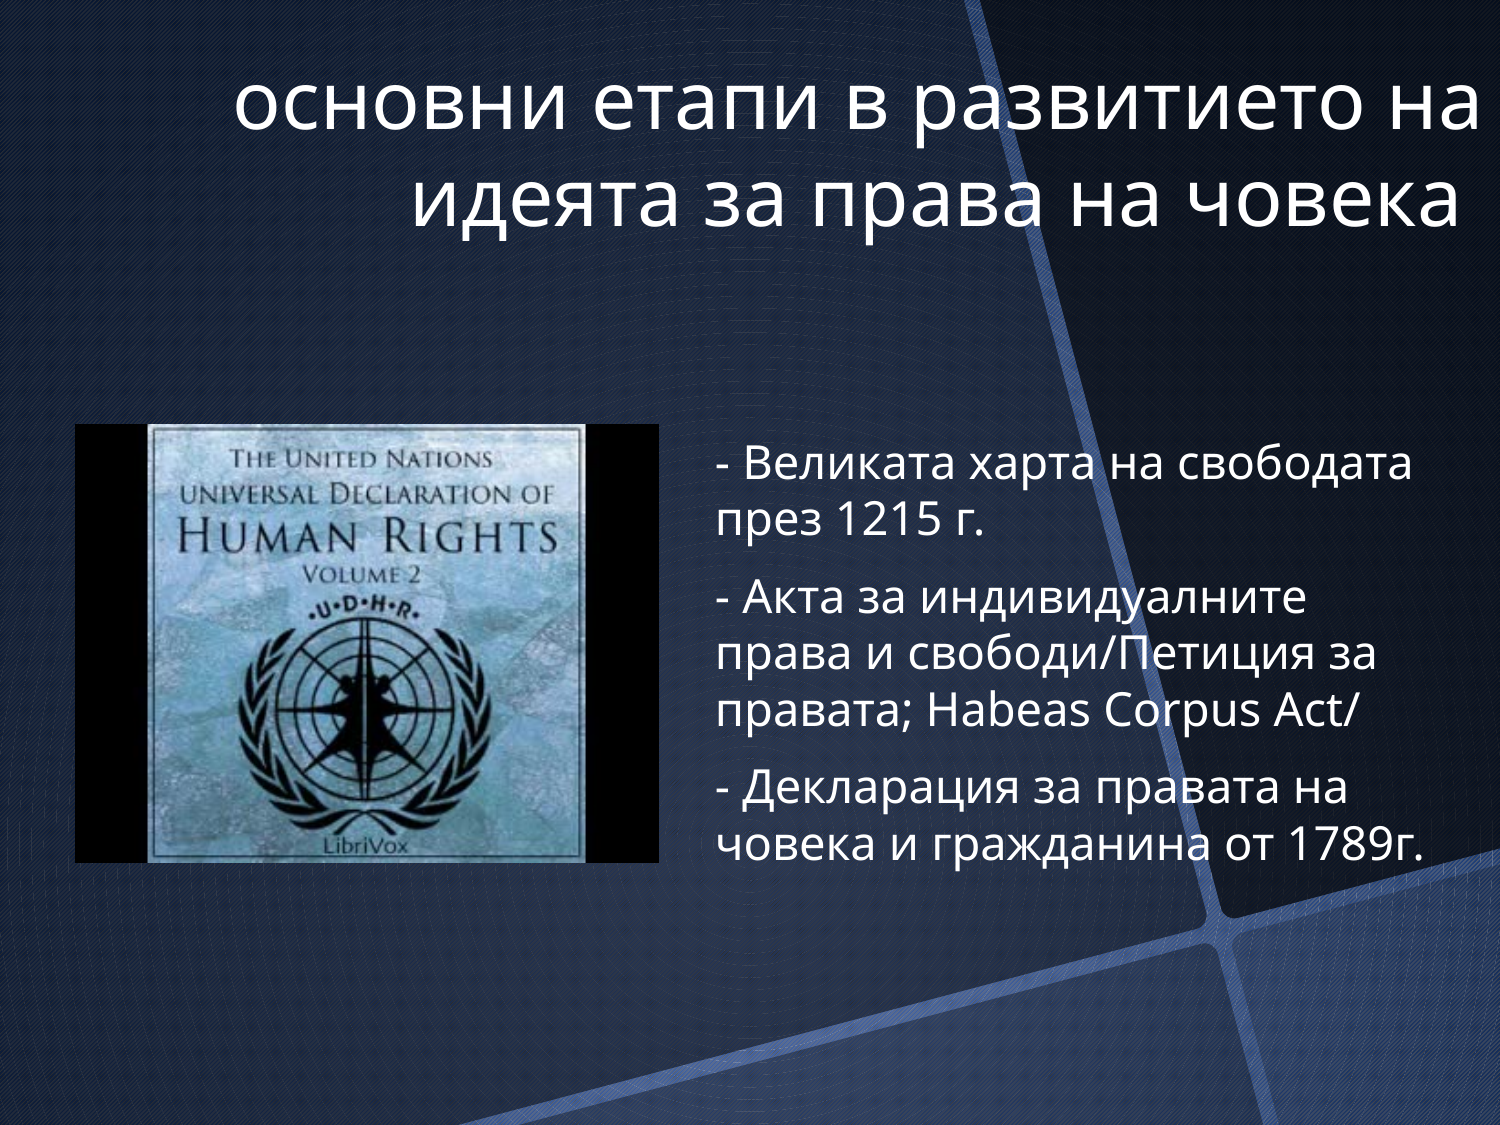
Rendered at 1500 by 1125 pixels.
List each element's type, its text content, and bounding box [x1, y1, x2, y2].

picture [74, 424, 659, 863]
title основни етапи в развитието на идеята за права на човека [184, 37, 1500, 250]
list - Великата харта на свободата през 1215 г. - Акта за индивидуалните права и свободи/Петиция за правата; Habeas Corpus Act/ - Декларация за правата на човека и гражданина от 1789г. [699, 425, 1450, 933]
